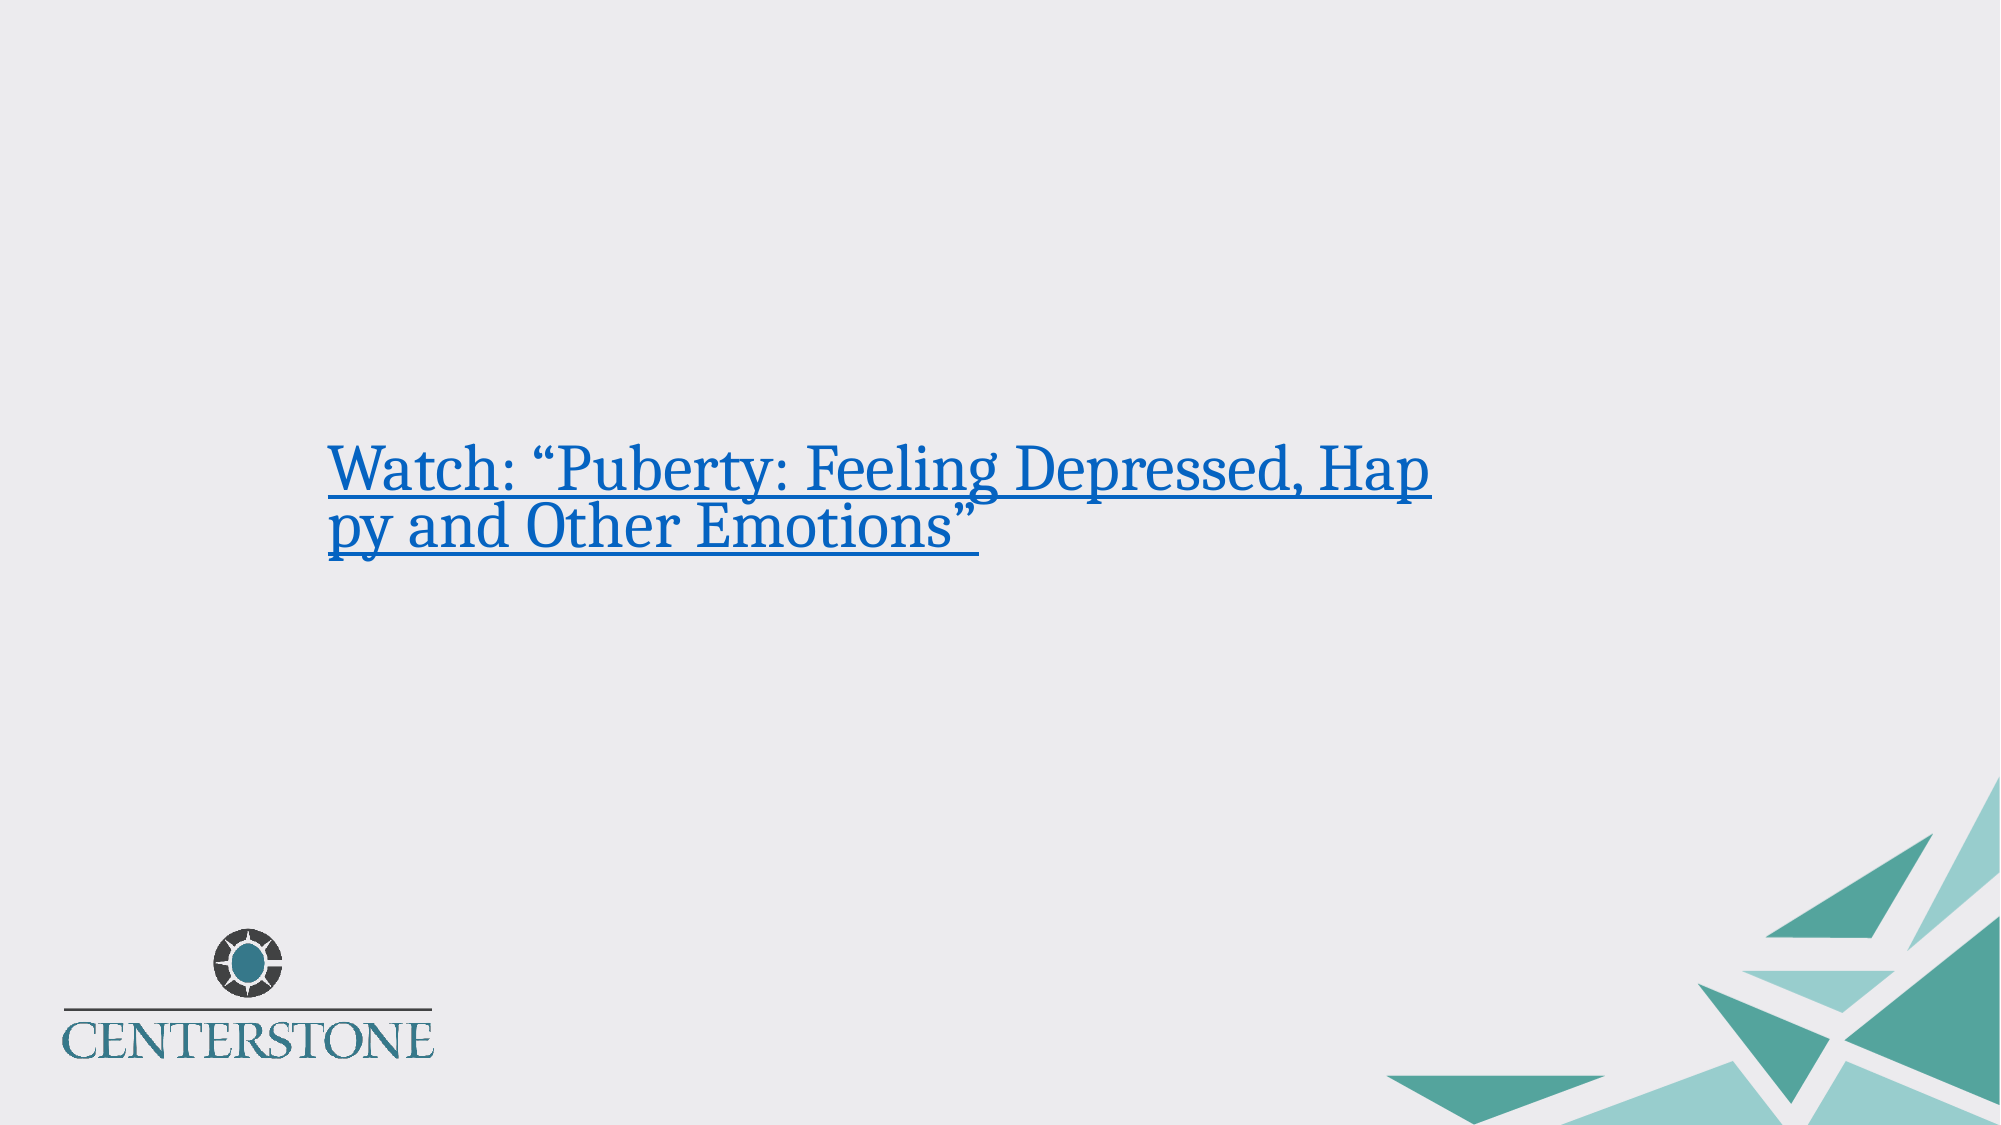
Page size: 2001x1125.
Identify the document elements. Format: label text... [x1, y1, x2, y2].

picture [0, 0, 2000, 1125]
list Watch: “Puberty: Feeling Depressed, Happy and Other Emotions” [312, 425, 1463, 1062]
